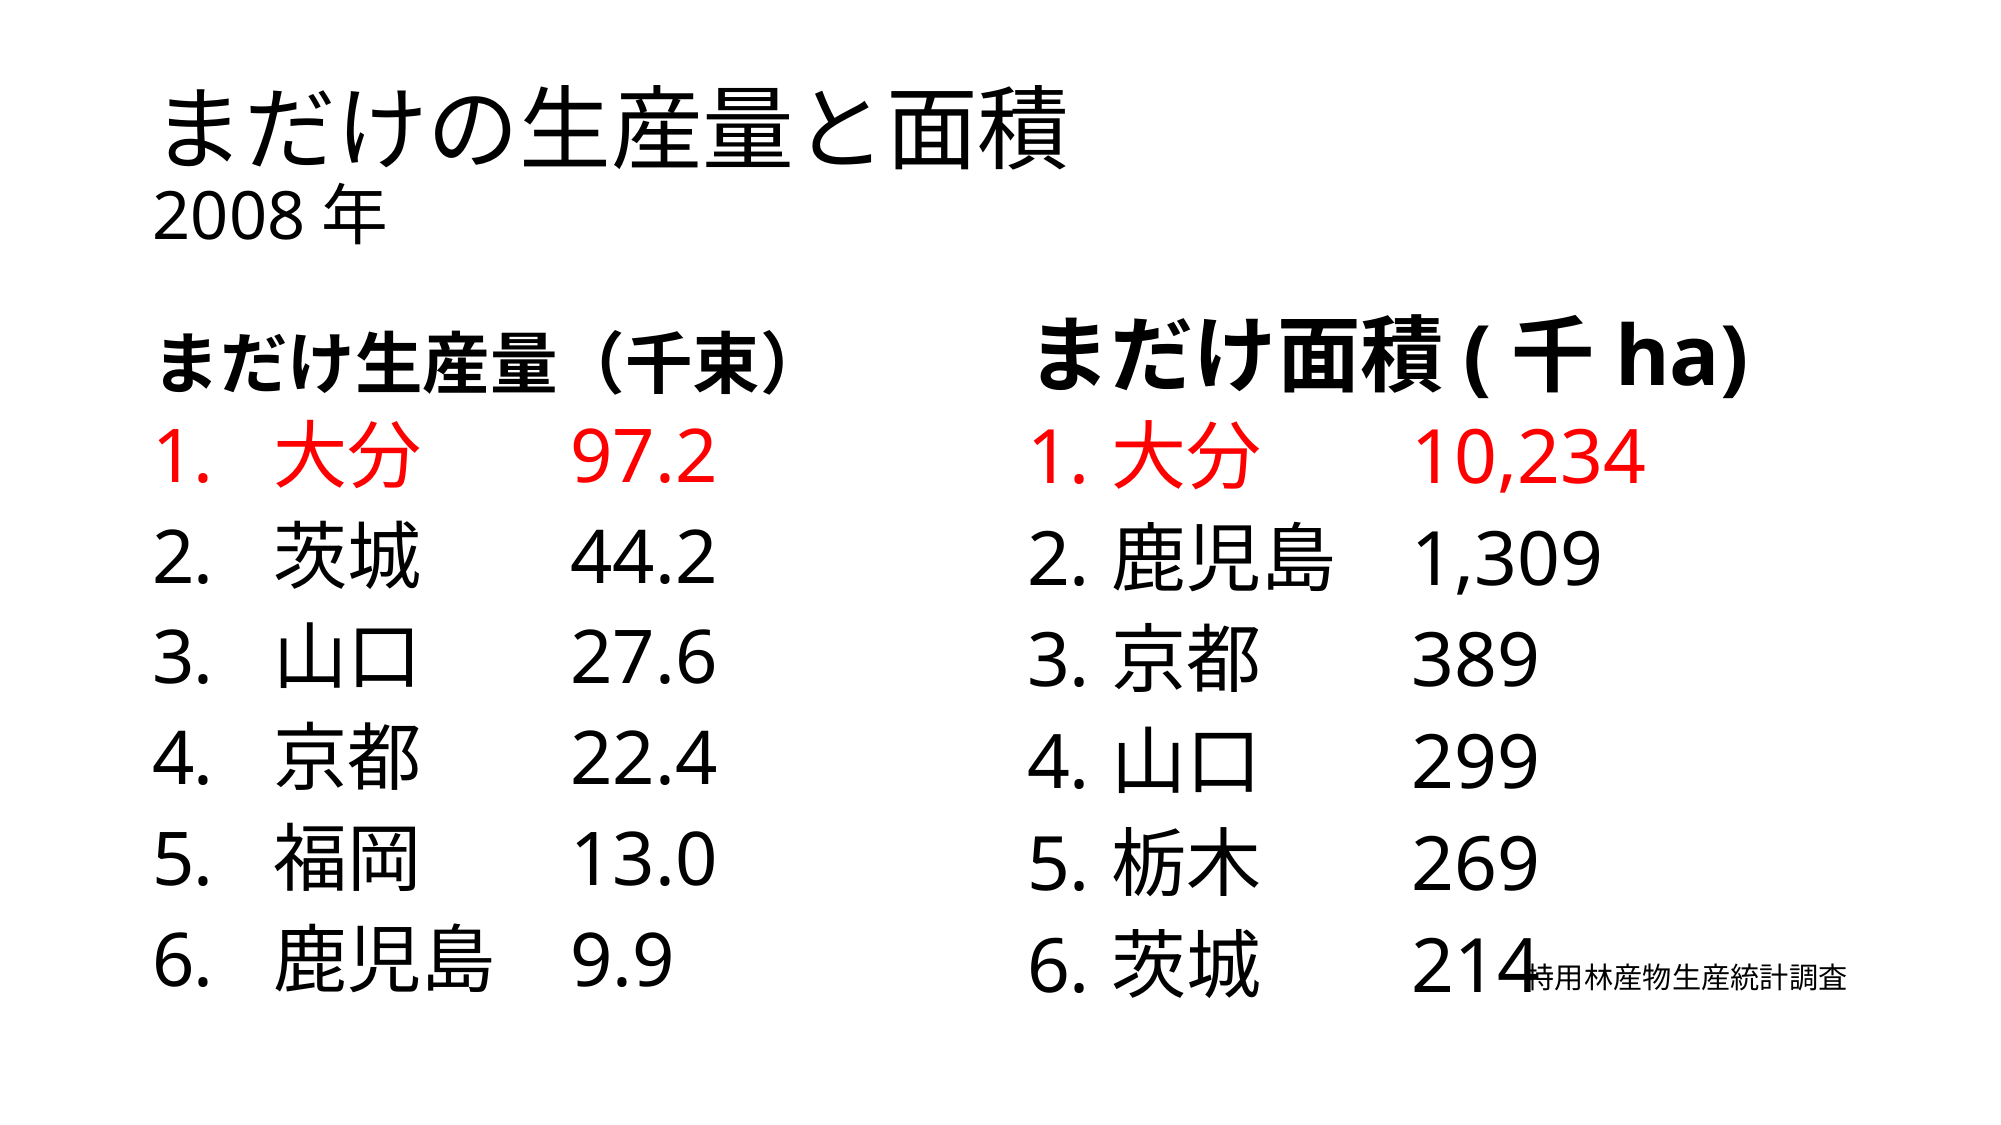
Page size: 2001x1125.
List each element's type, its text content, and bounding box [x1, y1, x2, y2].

list まだけ面積(千ha) [1012, 275, 1863, 410]
list まだけ生産量（千束） [137, 275, 984, 410]
title まだけの生産量と面積 2008年 [137, 59, 1863, 278]
text_box 特用林産物生産統計調査 [137, 955, 1863, 1014]
list 大分 97.2 茨城 44.2 山口 27.6 京都 22.4 福岡 13.0 鹿児島 9.9 [137, 410, 984, 955]
list 大分 10,234 鹿児島 1,309 京都 389 山口 299 栃木 269 茨城 214 [1012, 410, 1863, 955]
